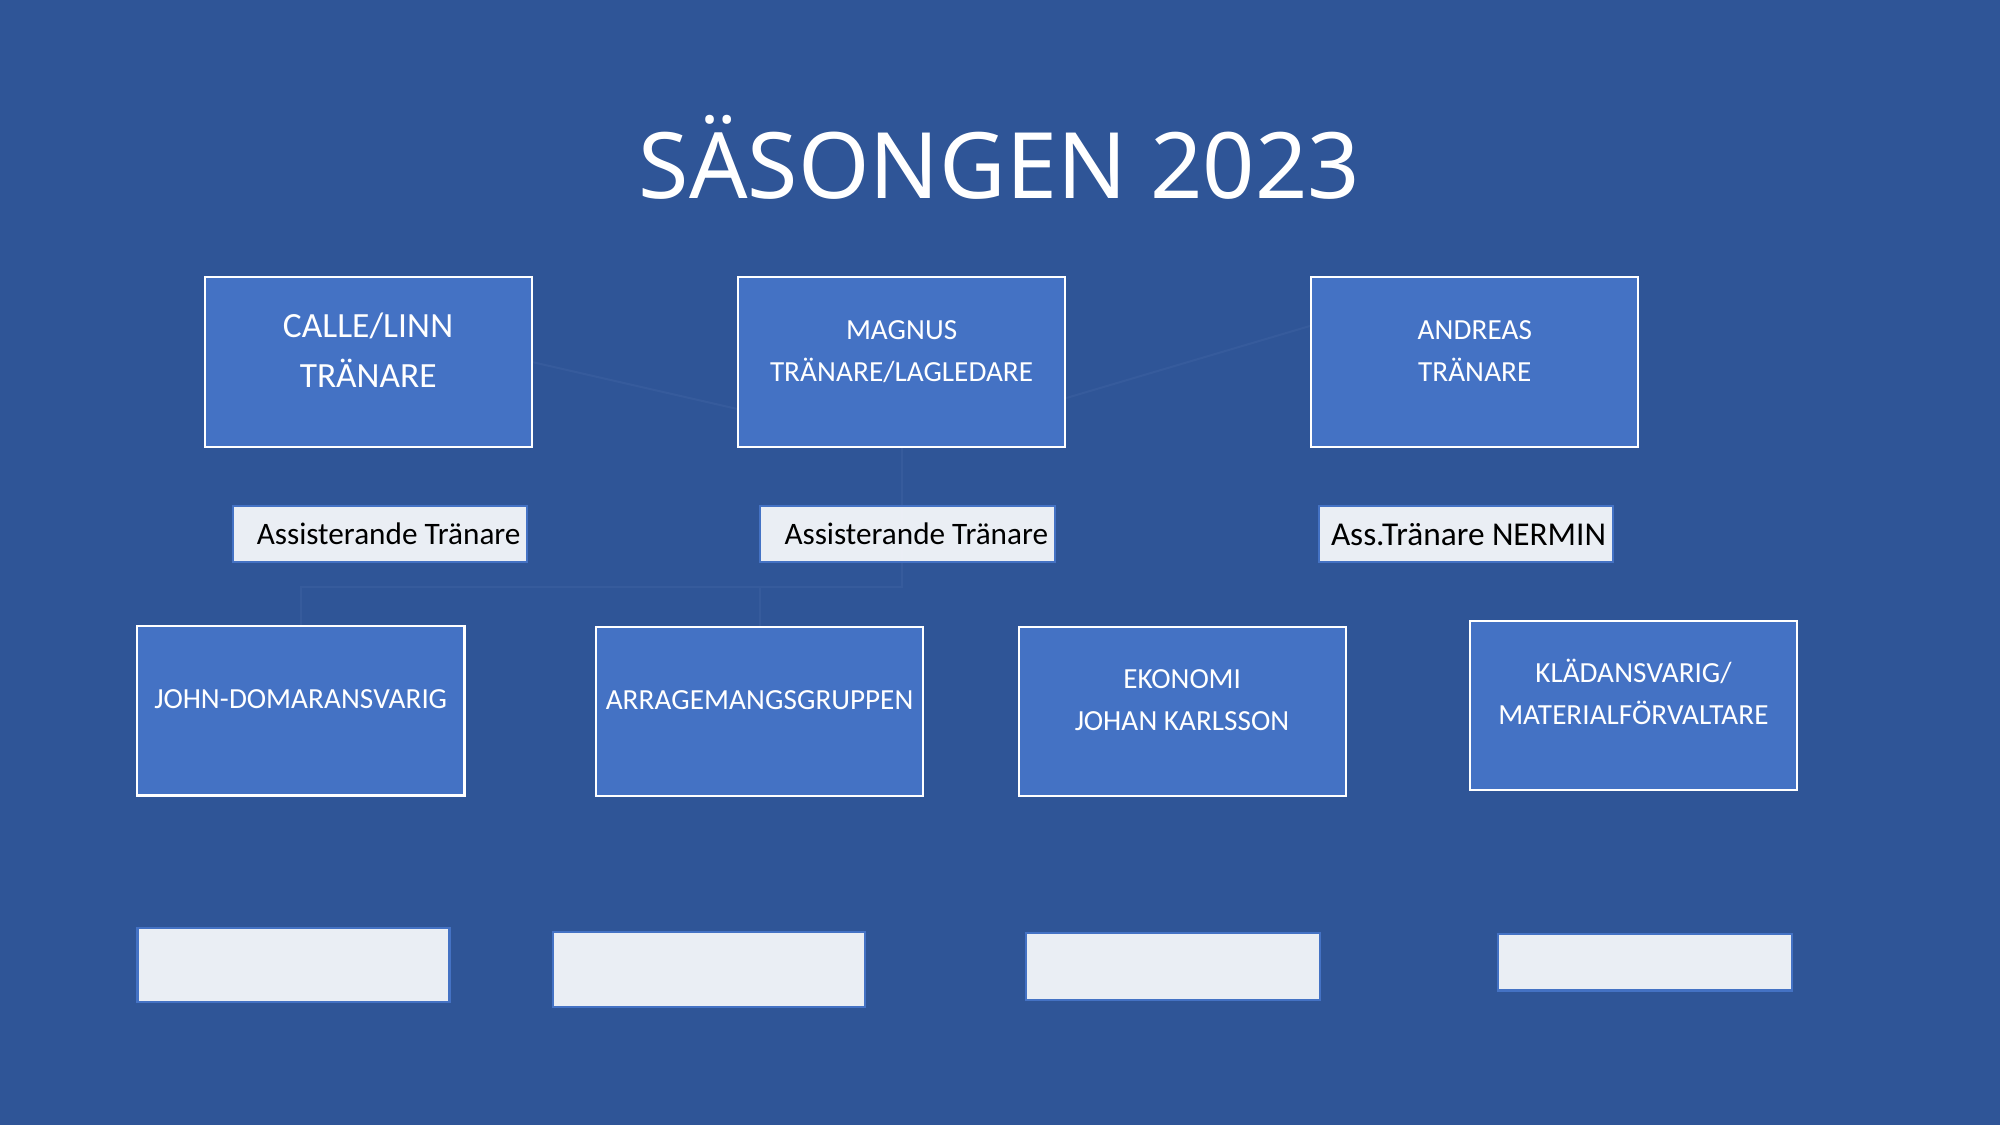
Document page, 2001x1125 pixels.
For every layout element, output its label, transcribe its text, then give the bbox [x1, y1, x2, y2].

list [137, 209, 1863, 1082]
title SÄSONGEN 2023 [137, 59, 1863, 209]
